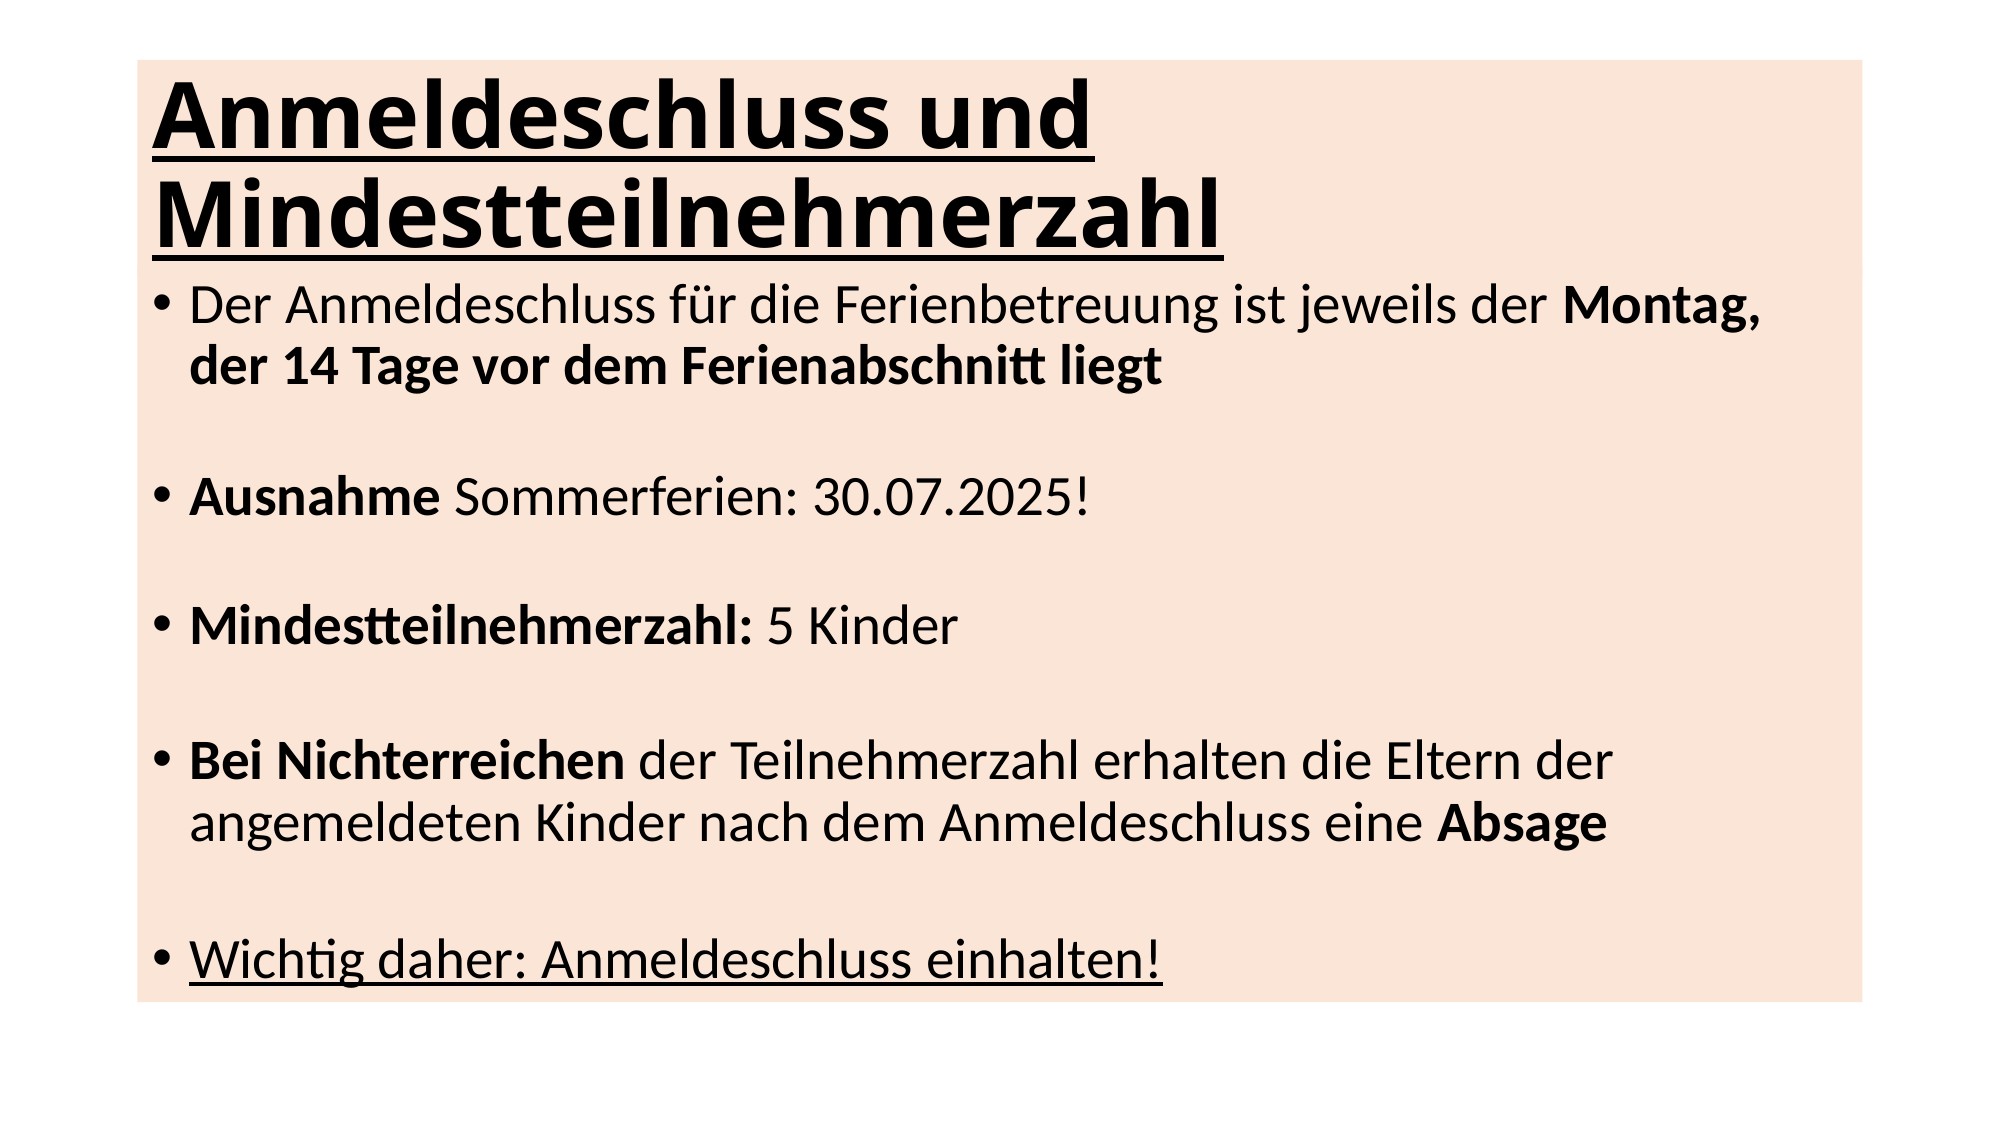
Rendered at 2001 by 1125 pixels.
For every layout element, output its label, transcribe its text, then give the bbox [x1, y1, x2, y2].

list Der Anmeldeschluss für die Ferienbetreuung ist jeweils der Montag, der 14 Tage vor dem Ferienabschnitt liegt Ausnahme Sommerferien: 30.07.2025! Mindestteilnehmerzahl: 5 Kinder Bei Nichterreichen der Teilnehmerzahl erhalten die Eltern der angemeldeten Kinder nach dem Anmeldeschluss eine Absage Wichtig daher: Anmeldeschluss einhalten! [137, 266, 1863, 1003]
title Anmeldeschluss und Mindestteilnehmerzahl [137, 59, 1863, 266]
